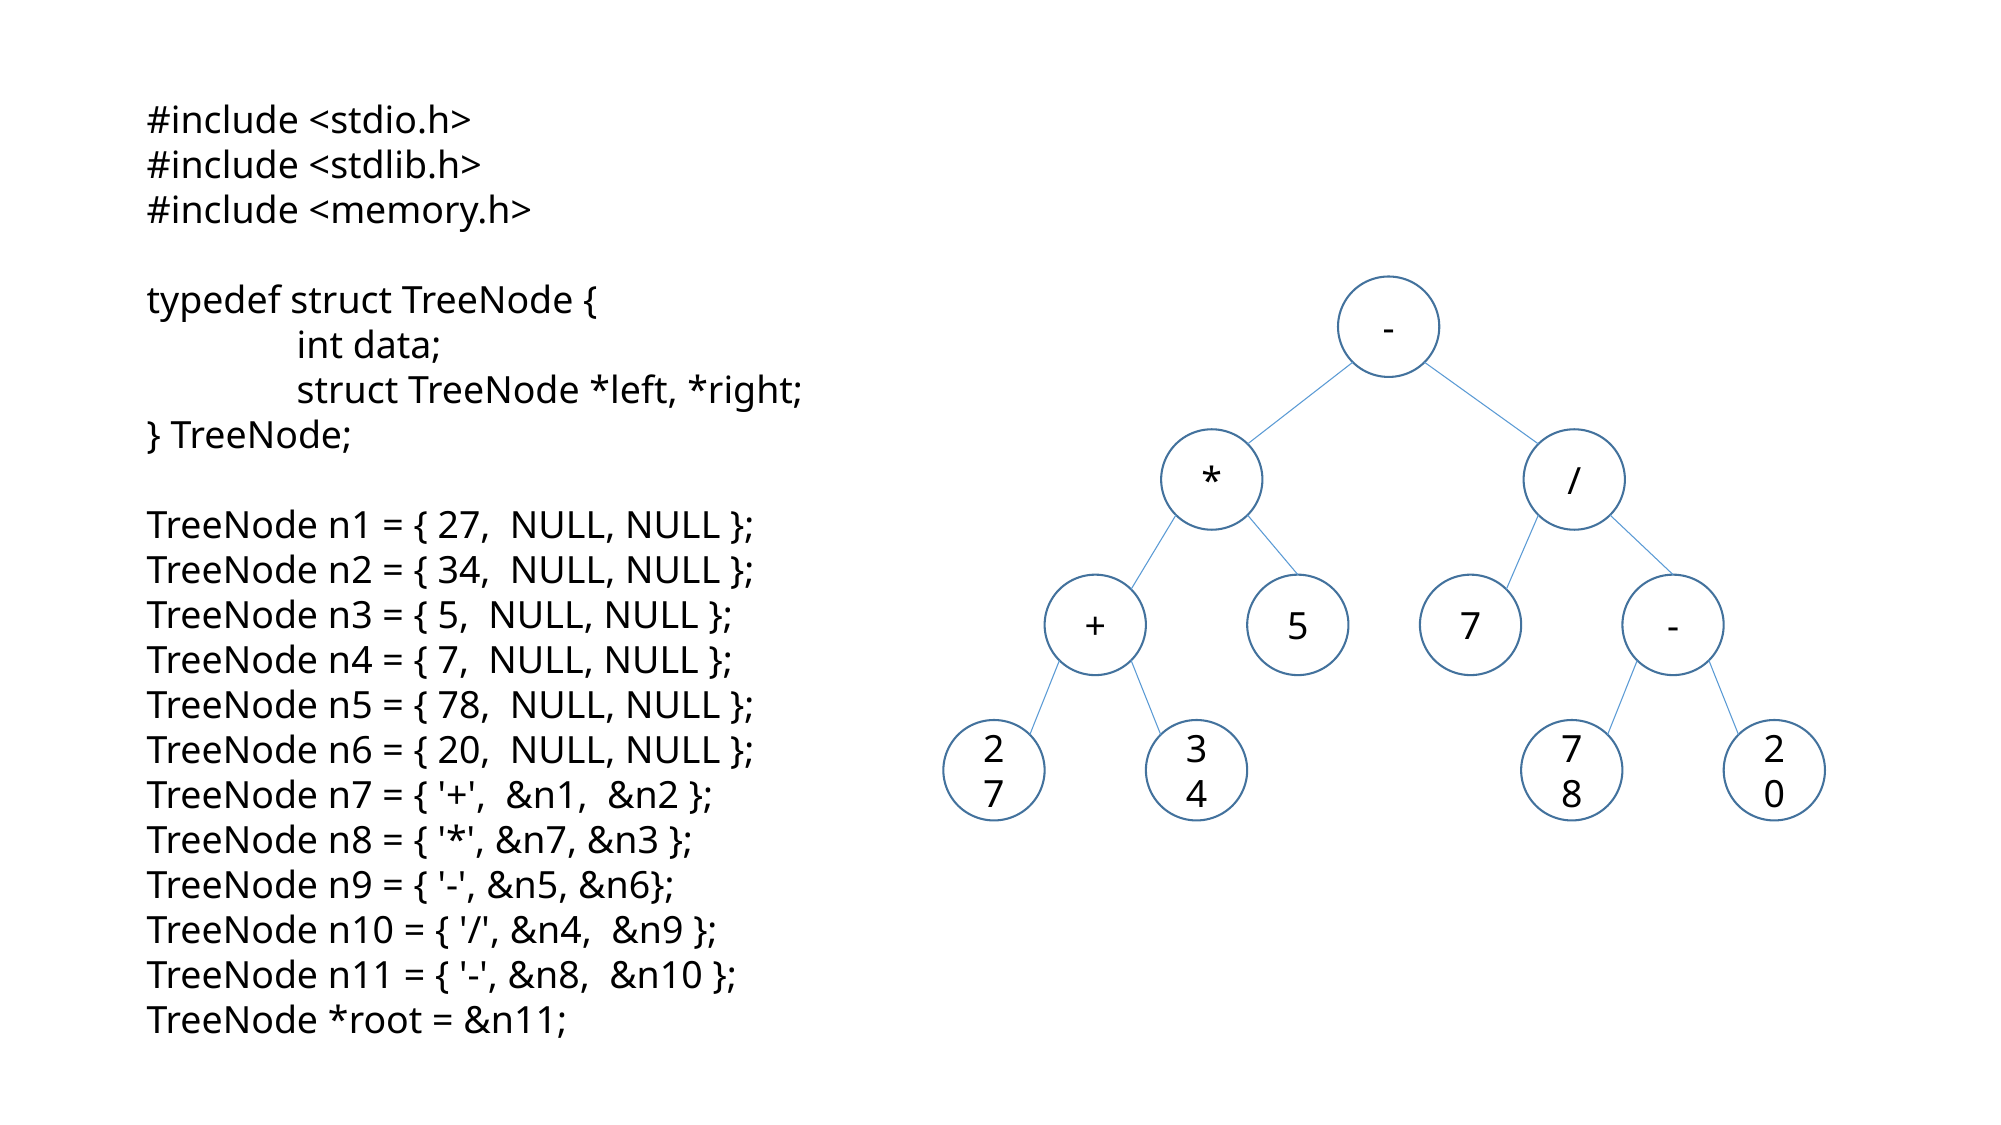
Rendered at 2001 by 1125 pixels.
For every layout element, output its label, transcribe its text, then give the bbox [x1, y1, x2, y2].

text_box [943, 276, 1825, 821]
text_box #include <stdio.h> #include <stdlib.h> #include <memory.h> typedef struct TreeNode { int data; struct TreeNode *left, *right; } TreeNode; TreeNode n1 = { 27, NULL, NULL }; TreeNode n2 = { 34, NULL, NULL }; TreeNode n3 = { 5, NULL, NULL }; TreeNode n4 = { 7, NULL, NULL }; TreeNode n5 = { 78, NULL, NULL }; TreeNode n6 = { 20, NULL, NULL }; TreeNode n7 = { '+', &n1, &n2 }; TreeNode n8 = { '*', &n7, &n3 }; TreeNode n9 = { '-', &n5, &n6}; TreeNode n10 = { '/', &n4, &n9 }; TreeNode n11 = { '-', &n8, &n10 }; TreeNode *root = &n11; [131, 88, 819, 1049]
